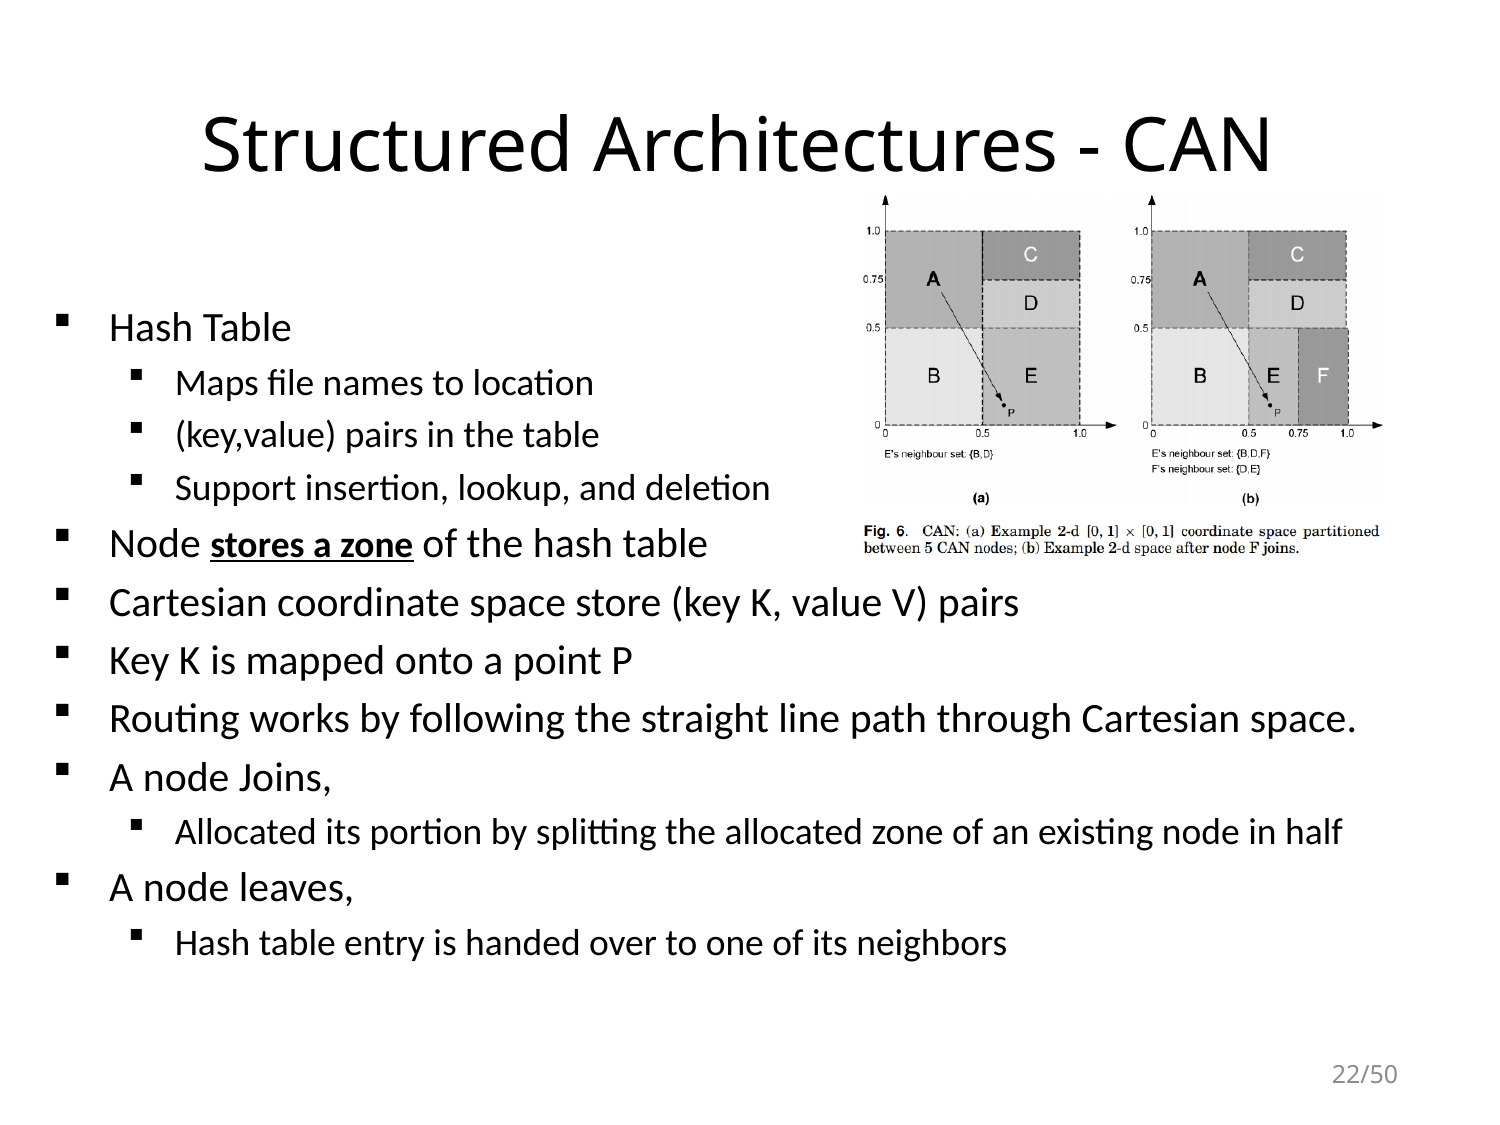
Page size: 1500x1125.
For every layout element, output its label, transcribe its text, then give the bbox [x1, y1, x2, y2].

list Hash Table Maps file names to location (key,value) pairs in the table Support insertion, lookup, and deletion Node stores a zone of the hash table Cartesian coordinate space store (key K, value V) pairs Key K is mapped onto a point P Routing works by following the straight line path through Cartesian space. A node Joins, Allocated its portion by splitting the allocated zone of an existing node in half A node leaves, Hash table entry is handed over to one of its neighbors [37, 292, 1436, 1035]
slide_number 22/50 [1063, 1045, 1414, 1106]
title Structured Architectures - CAN [63, 47, 1414, 236]
picture [855, 184, 1392, 562]
